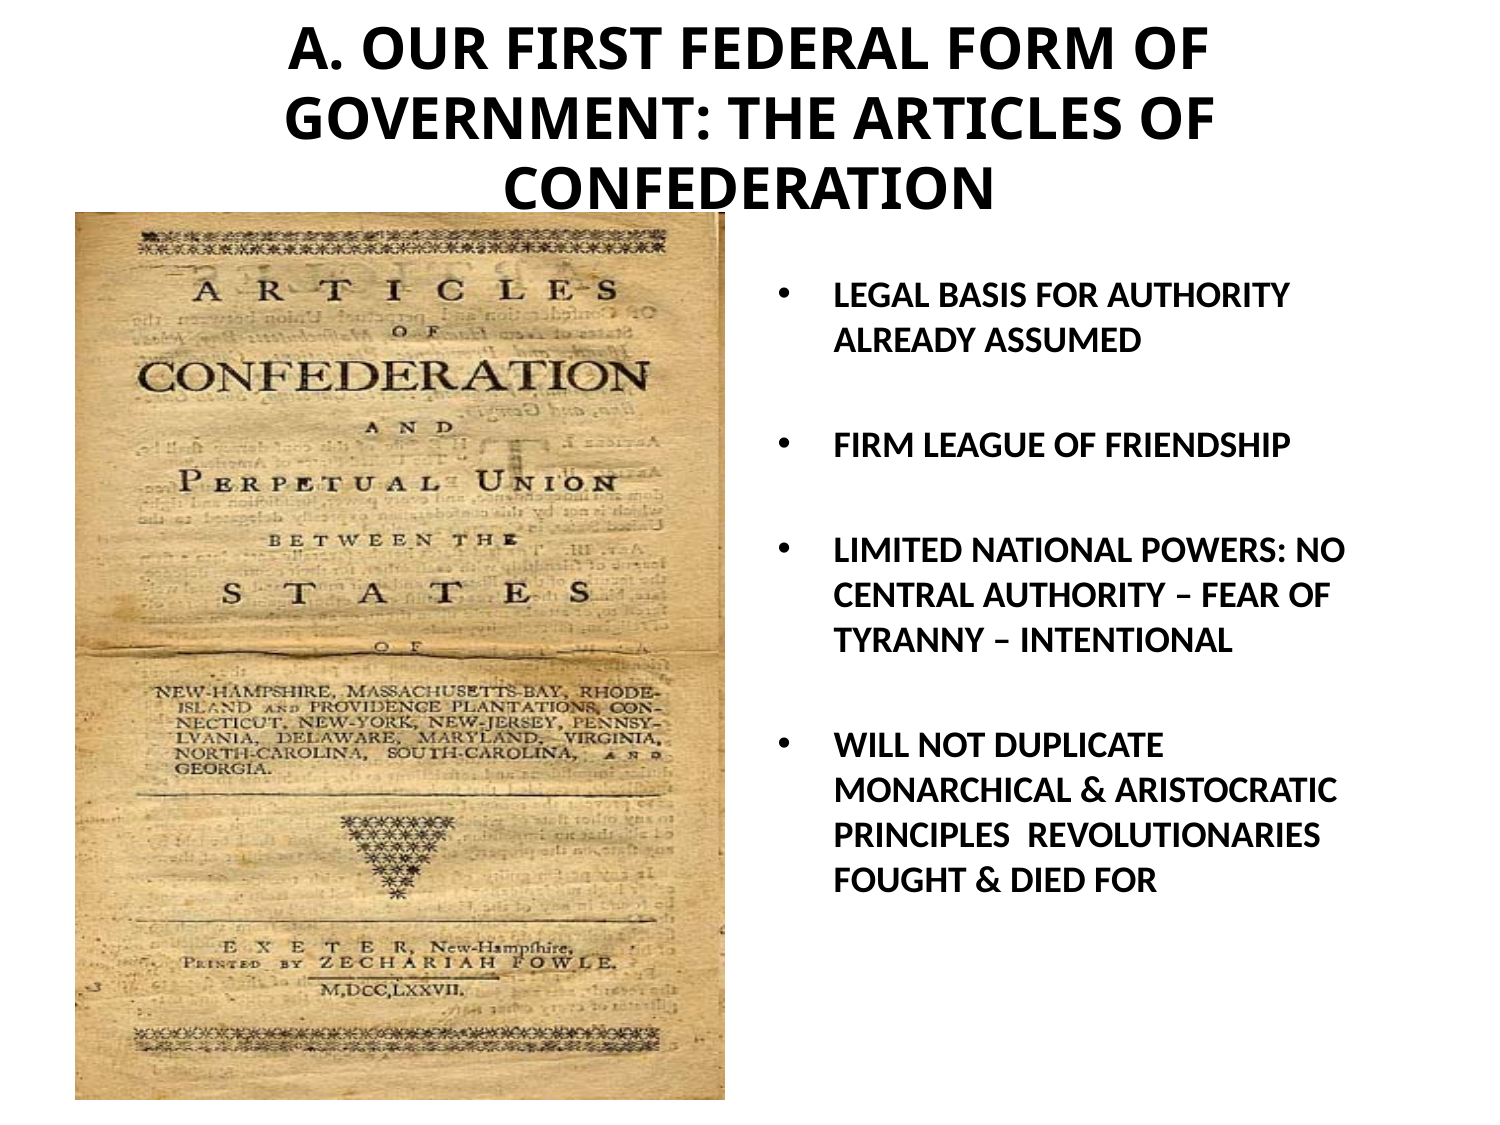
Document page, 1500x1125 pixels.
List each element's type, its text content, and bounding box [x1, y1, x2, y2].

title A. OUR FIRST FEDERAL FORM OF GOVERNMENT: THE ARTICLES OF CONFEDERATION [75, 0, 1425, 233]
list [74, 212, 726, 1101]
list LEGAL BASIS FOR AUTHORITY ALREADY ASSUMED FIRM LEAGUE OF FRIENDSHIP LIMITED NATIONAL POWERS: NO CENTRAL AUTHORITY – FEAR OF TYRANNY – INTENTIONAL WILL NOT DUPLICATE MONARCHICAL & ARISTOCRATIC PRINCIPLES REVOLUTIONARIES FOUGHT & DIED FOR [762, 262, 1425, 1005]
